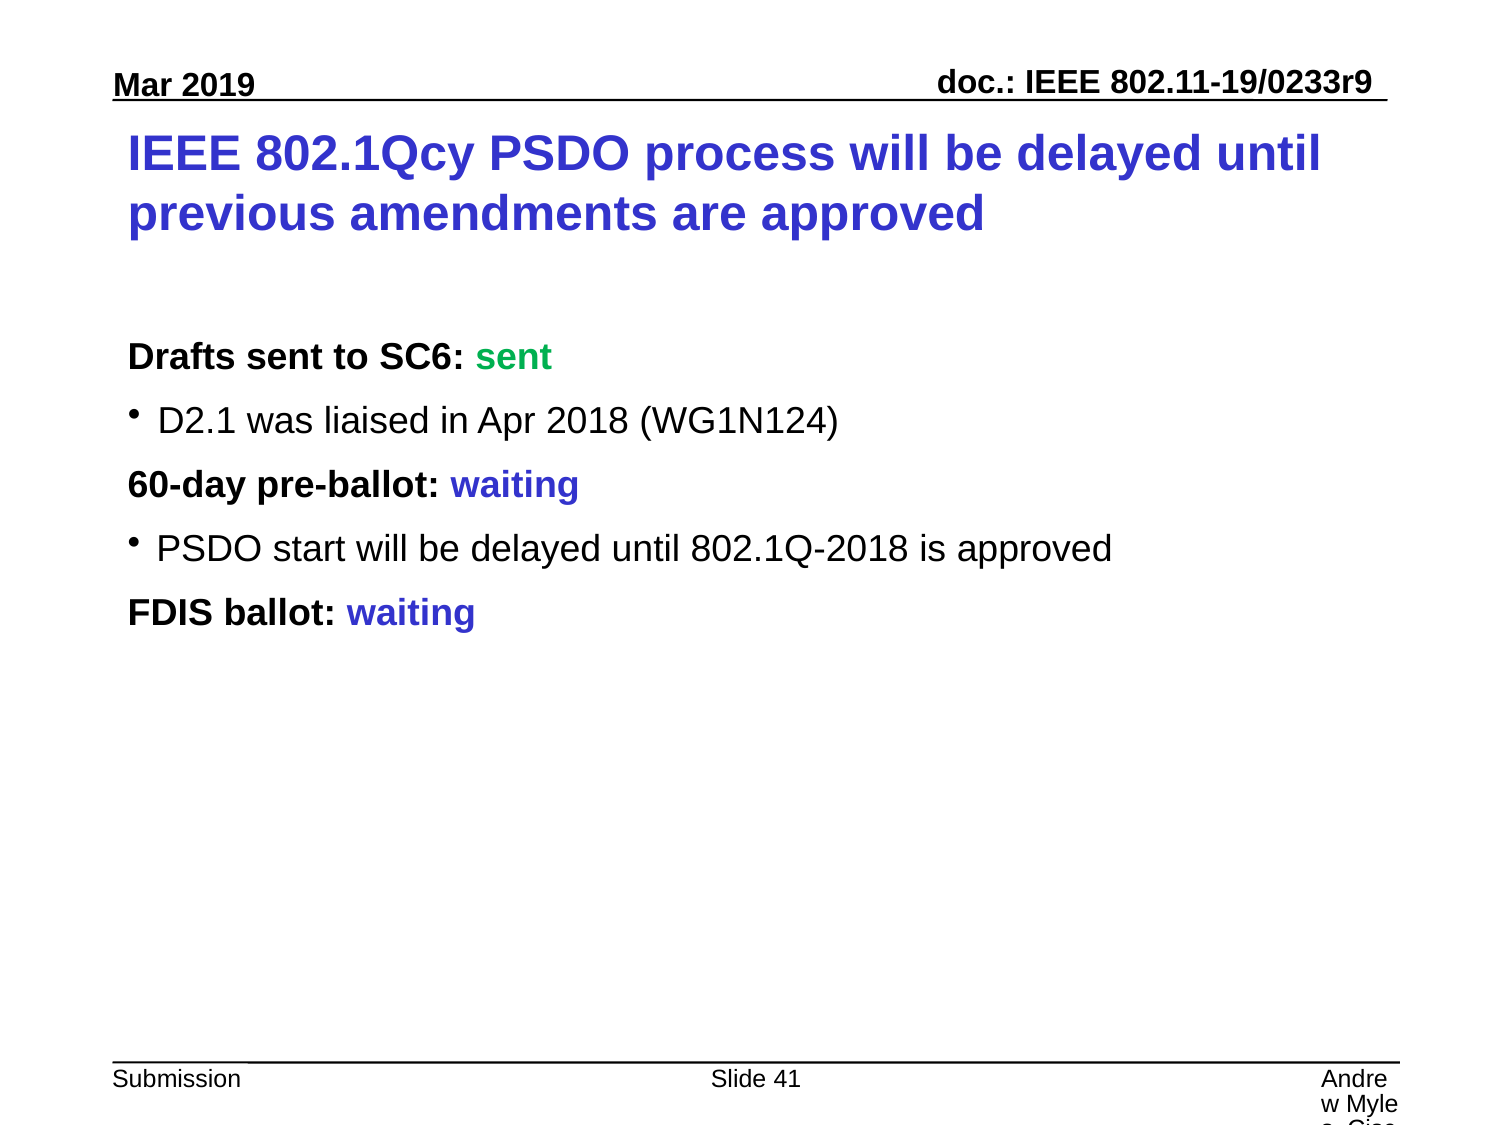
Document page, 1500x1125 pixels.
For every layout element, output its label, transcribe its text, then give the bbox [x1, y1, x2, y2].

footer Andrew Myles, Cisco [1320, 1061, 1402, 1093]
title IEEE 802.1Qcy PSDO process will be delayed until previous amendments are approved [112, 112, 1388, 288]
list Drafts sent to SC6: sent D2.1 was liaised in Apr 2018 (WG1N124) 60-day pre-ballot: waiting PSDO start will be delayed until 802.1Q-2018 is approved FDIS ballot: waiting [112, 324, 1388, 1000]
slide_number Slide 41 [709, 1061, 803, 1093]
